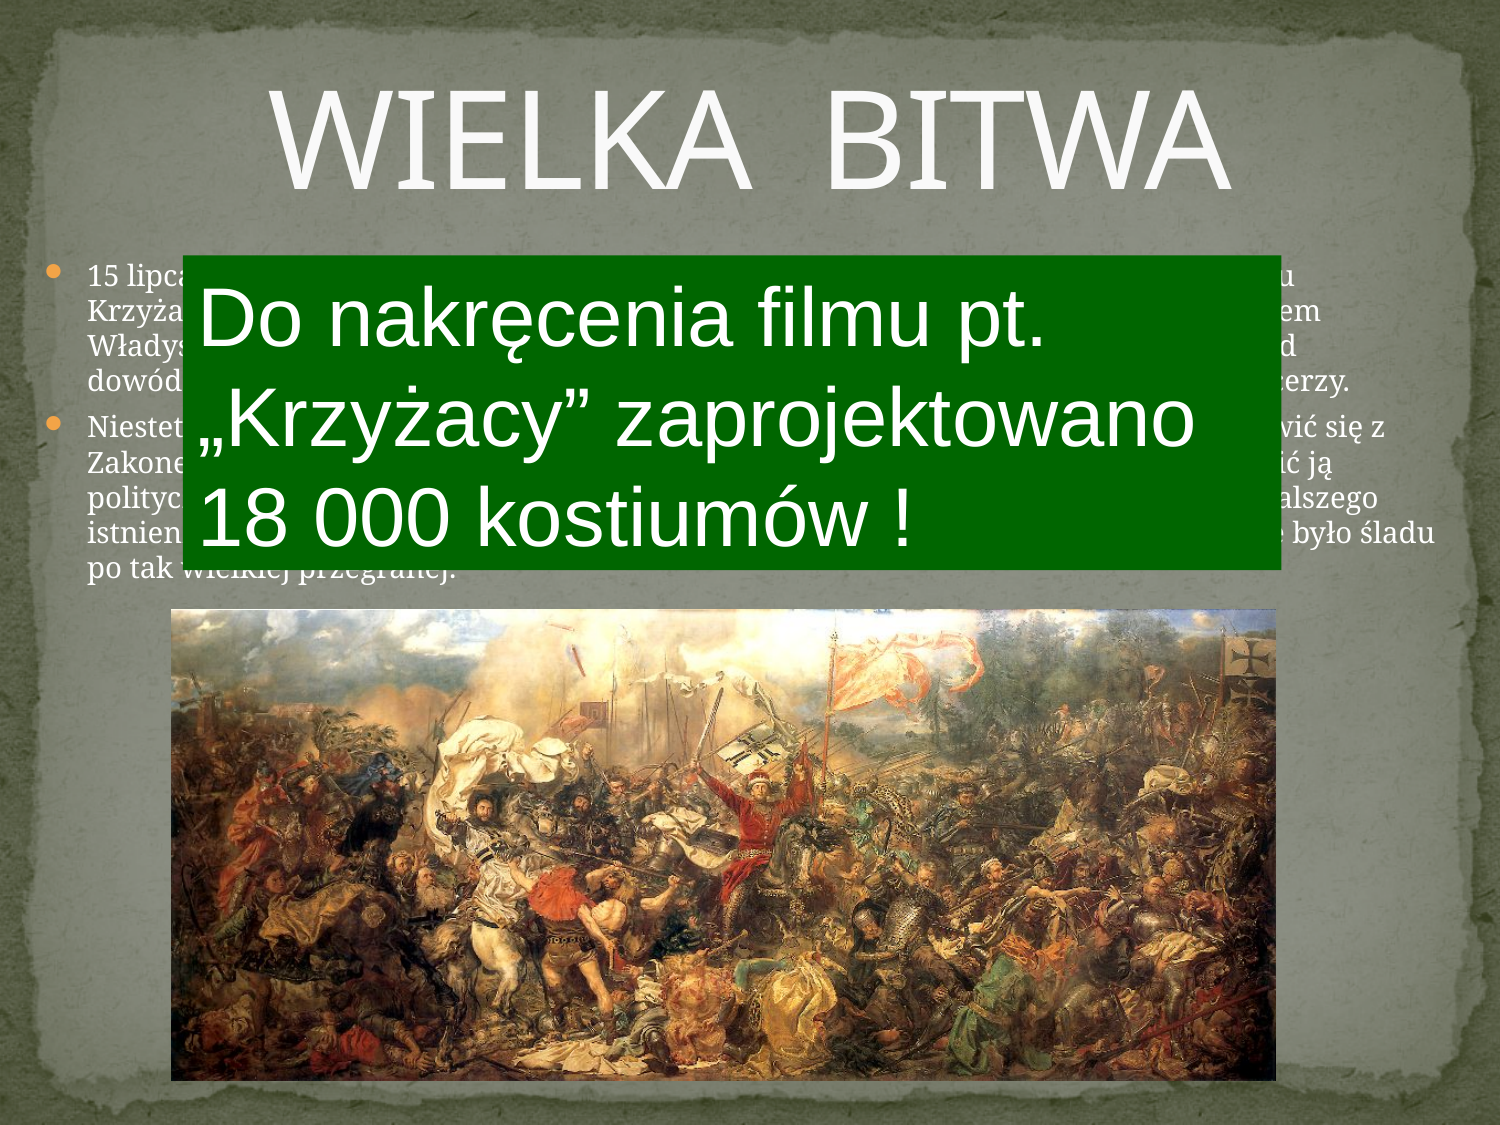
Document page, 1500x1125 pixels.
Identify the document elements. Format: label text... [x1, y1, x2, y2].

text_box Do nakręcenia filmu pt. „Krzyżacy” zaprojektowano 18 000 kostiumów ! [182, 255, 1282, 571]
title WIELKA BITWA [74, 24, 1425, 225]
picture [171, 609, 1276, 1081]
list 15 lipca 1410r. wojska Polskie i Litewskie niemal doszczętnie zniszczyły wojska Zakonu Krzyżackiego w bitwie pod Grunwaldem. Po stronie Polsko-Litewskiej ,pod dowództwem Władysława Jagiełły, stanęło 27 000 walczących. Natomiast po stronie Krzyżackiej, pod dowództwem wielkiego mistrza Ulricha von Jungingen, stanęło kilkanaście tysięcy rycerzy. Niestety Polska nie umiała wykorzystać swego zwycięstwa, aby raz na zawsze rozprawić się z Zakonem Krzyżackim. Gdyby po bitwie Polska zniszczyła Malbork mogło by to zmienić ją politycznie i gospodarczo, eliminując straszliwe konsekwencje , jakie wynikły z jego dalszego istnienia. Zakon Krzyżacki w ciągu nie całego roku zdążył się „odbudować” tak, że nie było śladu po tak wielkiej przegranej. [29, 249, 1471, 599]
